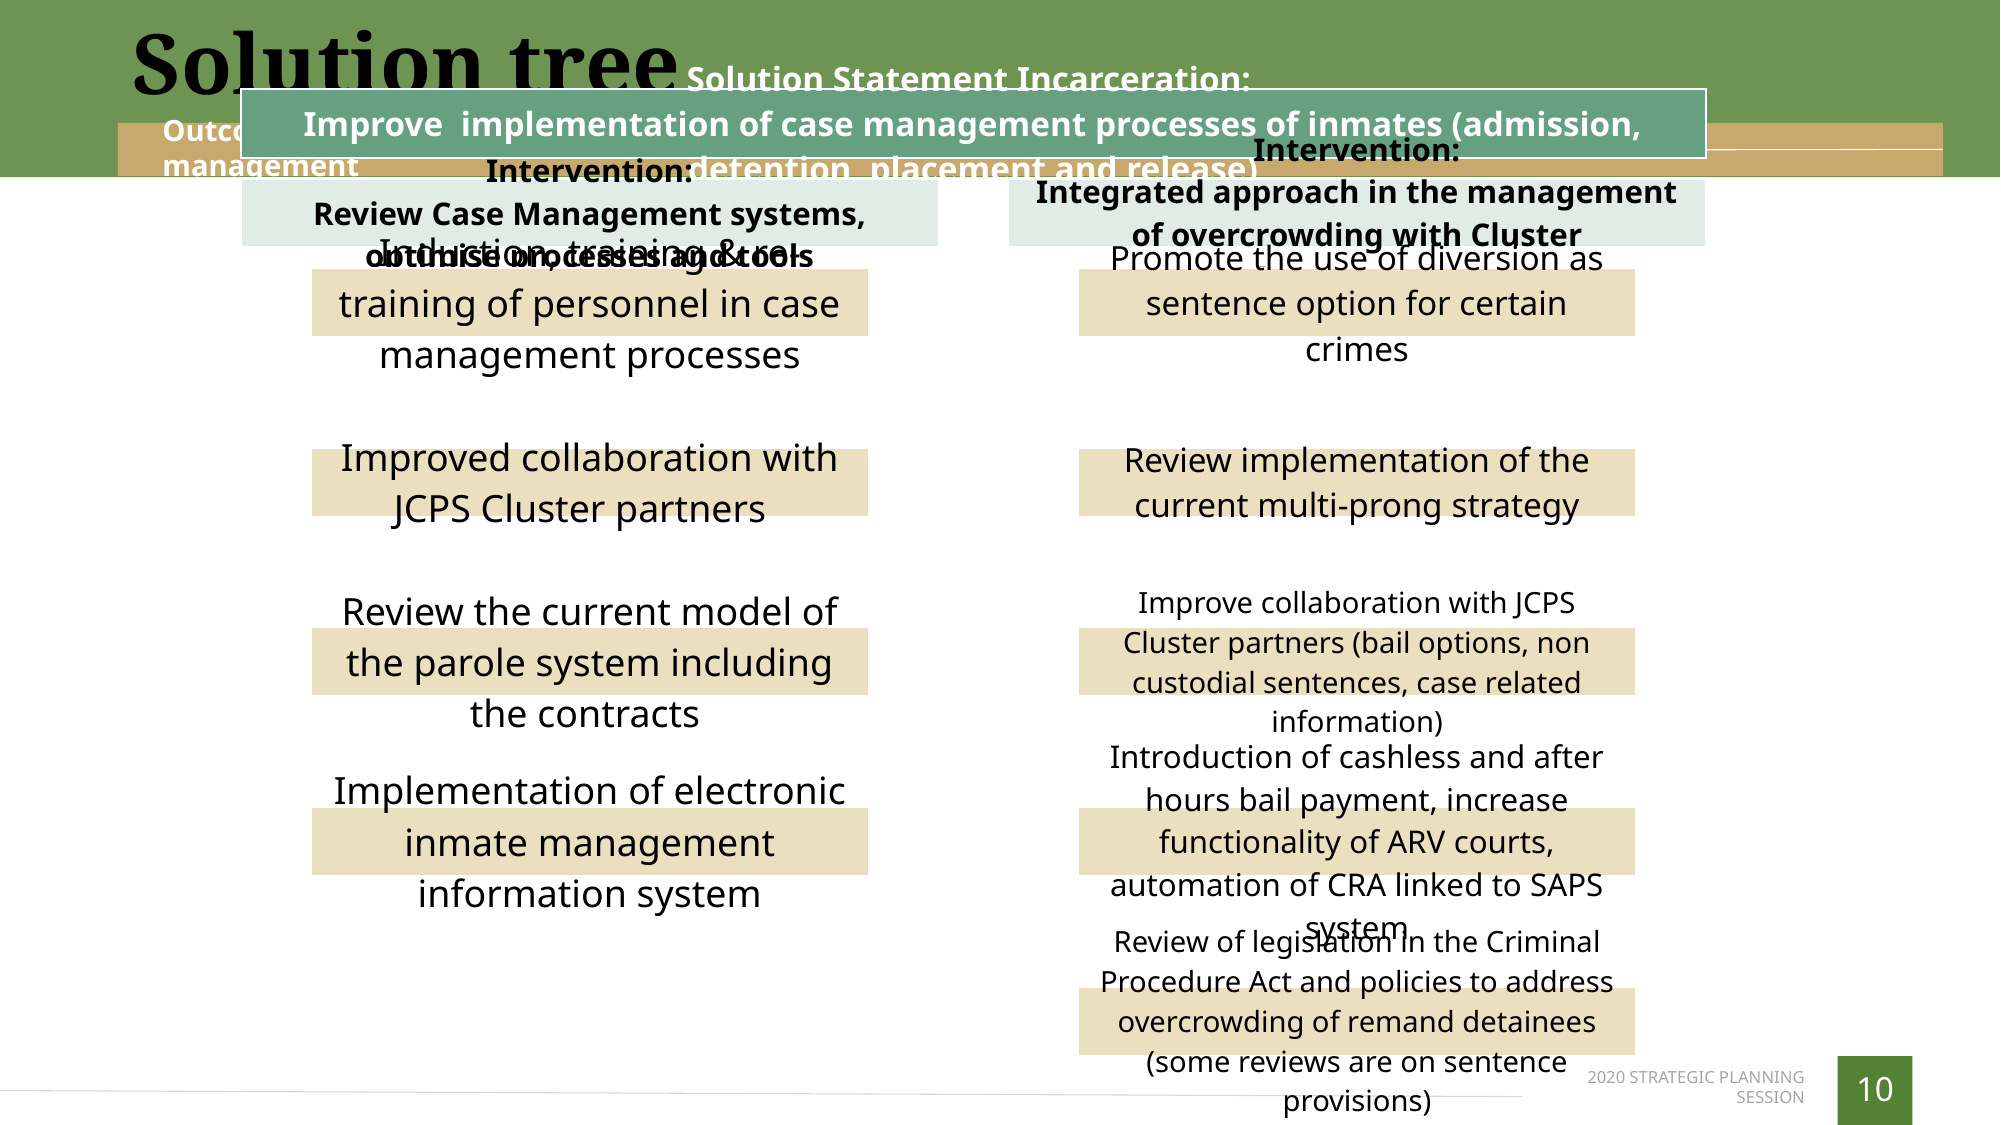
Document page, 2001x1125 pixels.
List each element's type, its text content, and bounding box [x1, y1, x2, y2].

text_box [58, 88, 1889, 1125]
text_box Solution tree [117, 0, 1913, 135]
